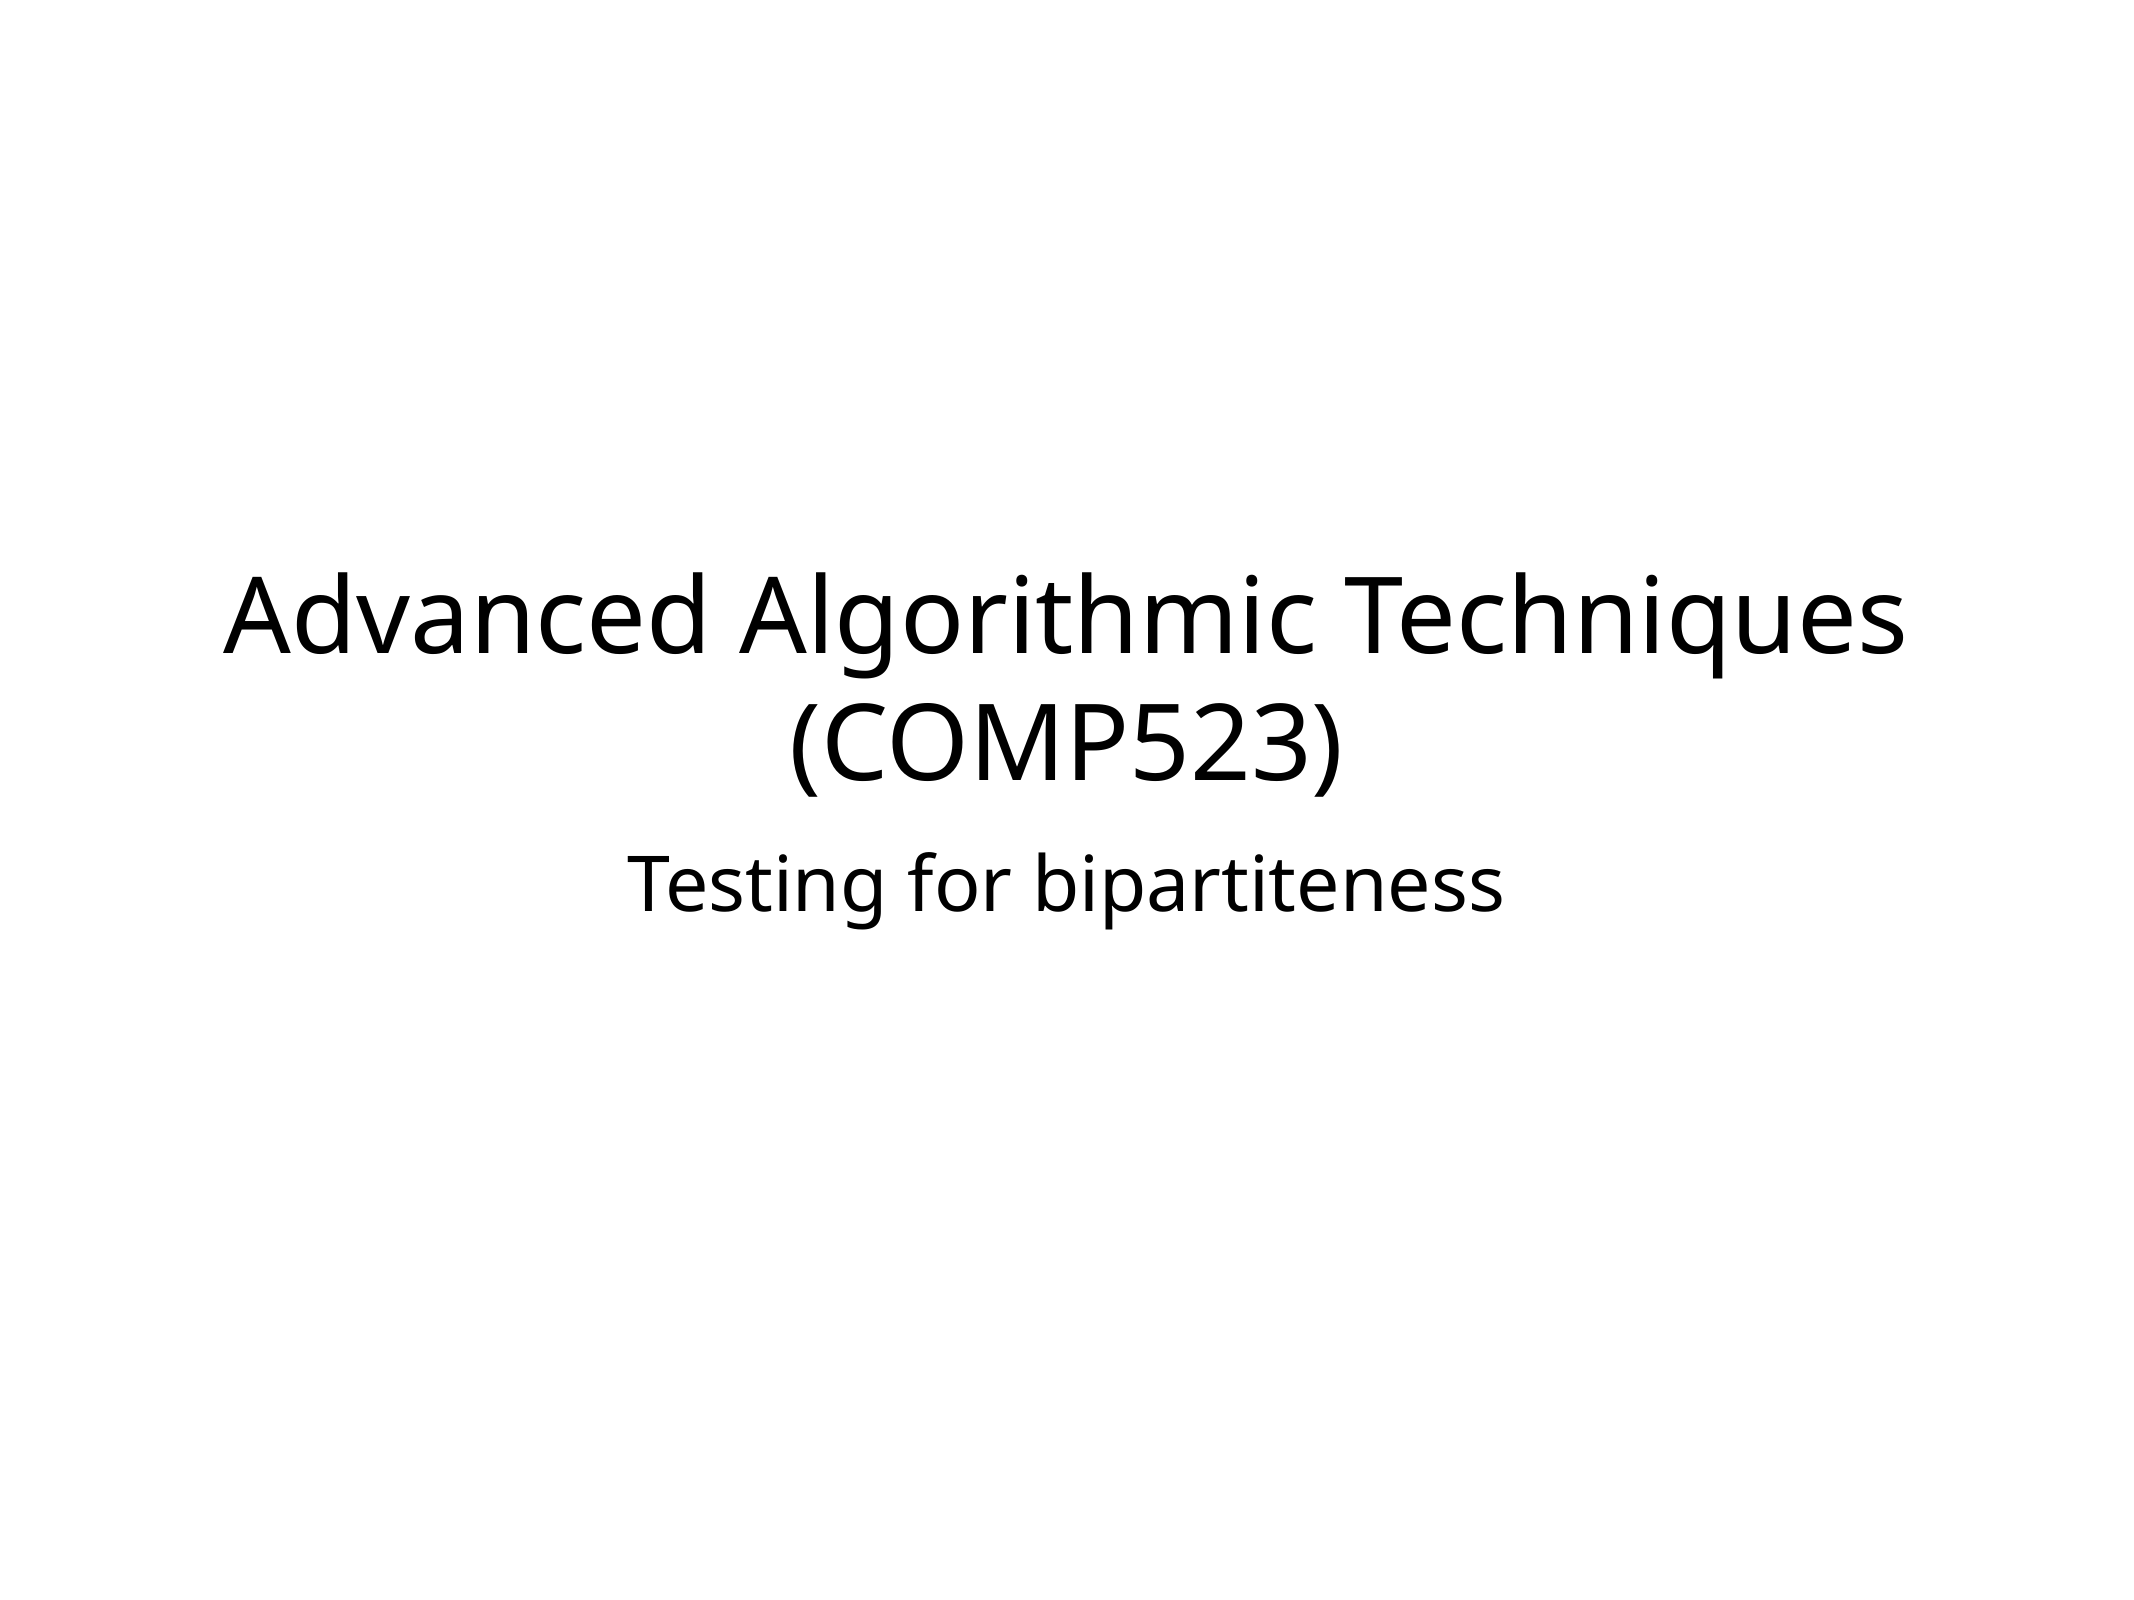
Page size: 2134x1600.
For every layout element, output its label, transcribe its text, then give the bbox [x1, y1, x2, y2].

subtitle Testing for bipartiteness [133, 825, 2001, 1012]
title Advanced Algorithmic Techniques (COMP523) [207, 268, 1926, 811]
